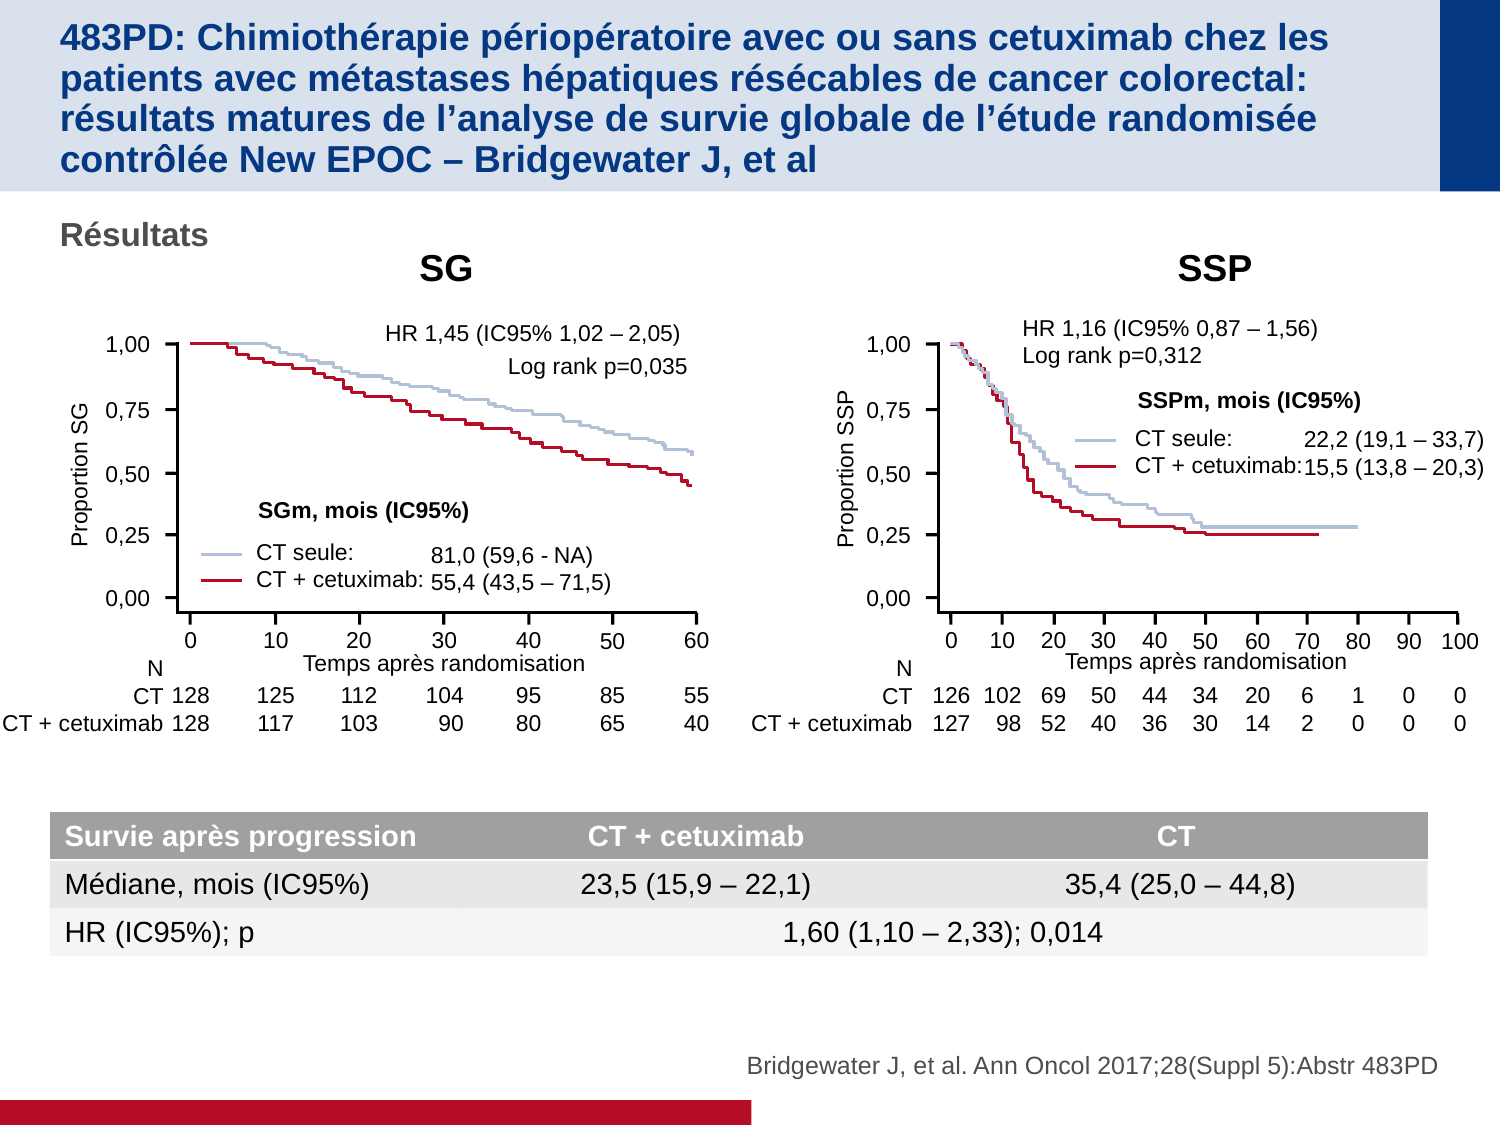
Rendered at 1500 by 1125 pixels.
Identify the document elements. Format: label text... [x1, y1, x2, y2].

list Résultats [59, 753, 1441, 985]
table_header Survie après progression [50, 812, 459, 859]
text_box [0, 236, 1500, 746]
table_cell 1,60 (1,10 – 2,33); 0,014 [459, 908, 1428, 956]
table_cell Médiane, mois (IC95%) [50, 861, 459, 908]
list Résultats [59, 205, 1441, 235]
table_header CT [933, 812, 1428, 859]
table_cell 23,5 (15,9 – 22,1) [459, 861, 933, 908]
title 483PD: Chimiothérapie périopératoire avec ou sans cetuximab chez les patients avec métastases hépatiques résécables de cancer colorectal: résultats matures de l’analyse de survie globale de l’étude randomisée contrôlée New EPOC – Bridgewater J, et al [59, 29, 1412, 162]
table_cell HR (IC95%); p [50, 908, 459, 956]
list Bridgewater J, et al. Ann Oncol 2017;28(Suppl 5):Abstr 483PD [732, 999, 1441, 1080]
table_cell 35,4 (25,0 – 44,8) [933, 861, 1428, 908]
table_header CT + cetuximab [459, 812, 933, 859]
